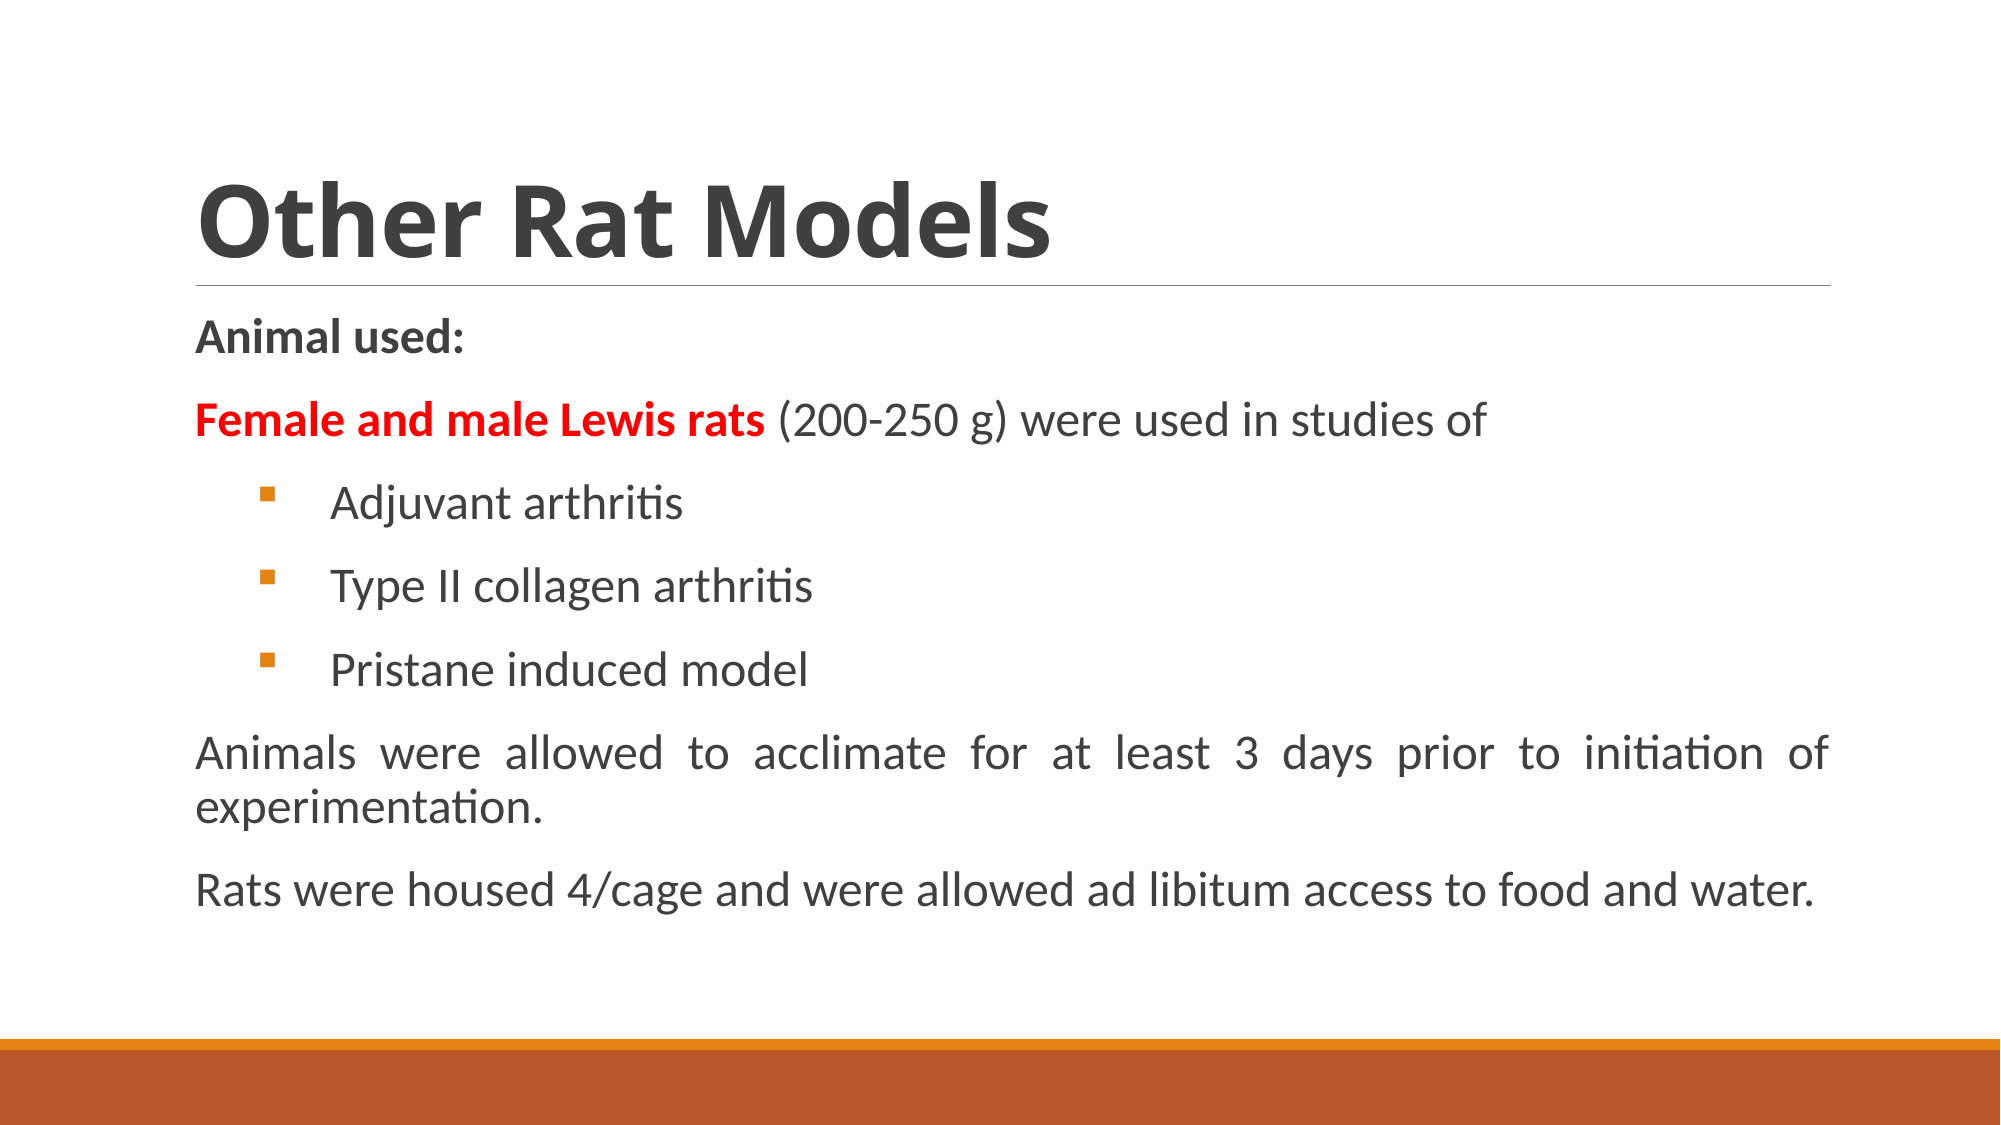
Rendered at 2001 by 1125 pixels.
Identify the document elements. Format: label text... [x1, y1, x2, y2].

list Animal used: Female and male Lewis rats (200-250 g) were used in studies of Adjuvant arthritis Type II collagen arthritis Pristane induced model Animals were allowed to acclimate for at least 3 days prior to initiation of experimentation. Rats were housed 4/cage and were allowed ad libitum access to food and water. [180, 302, 1830, 963]
title Other Rat Models [180, 47, 1830, 285]
